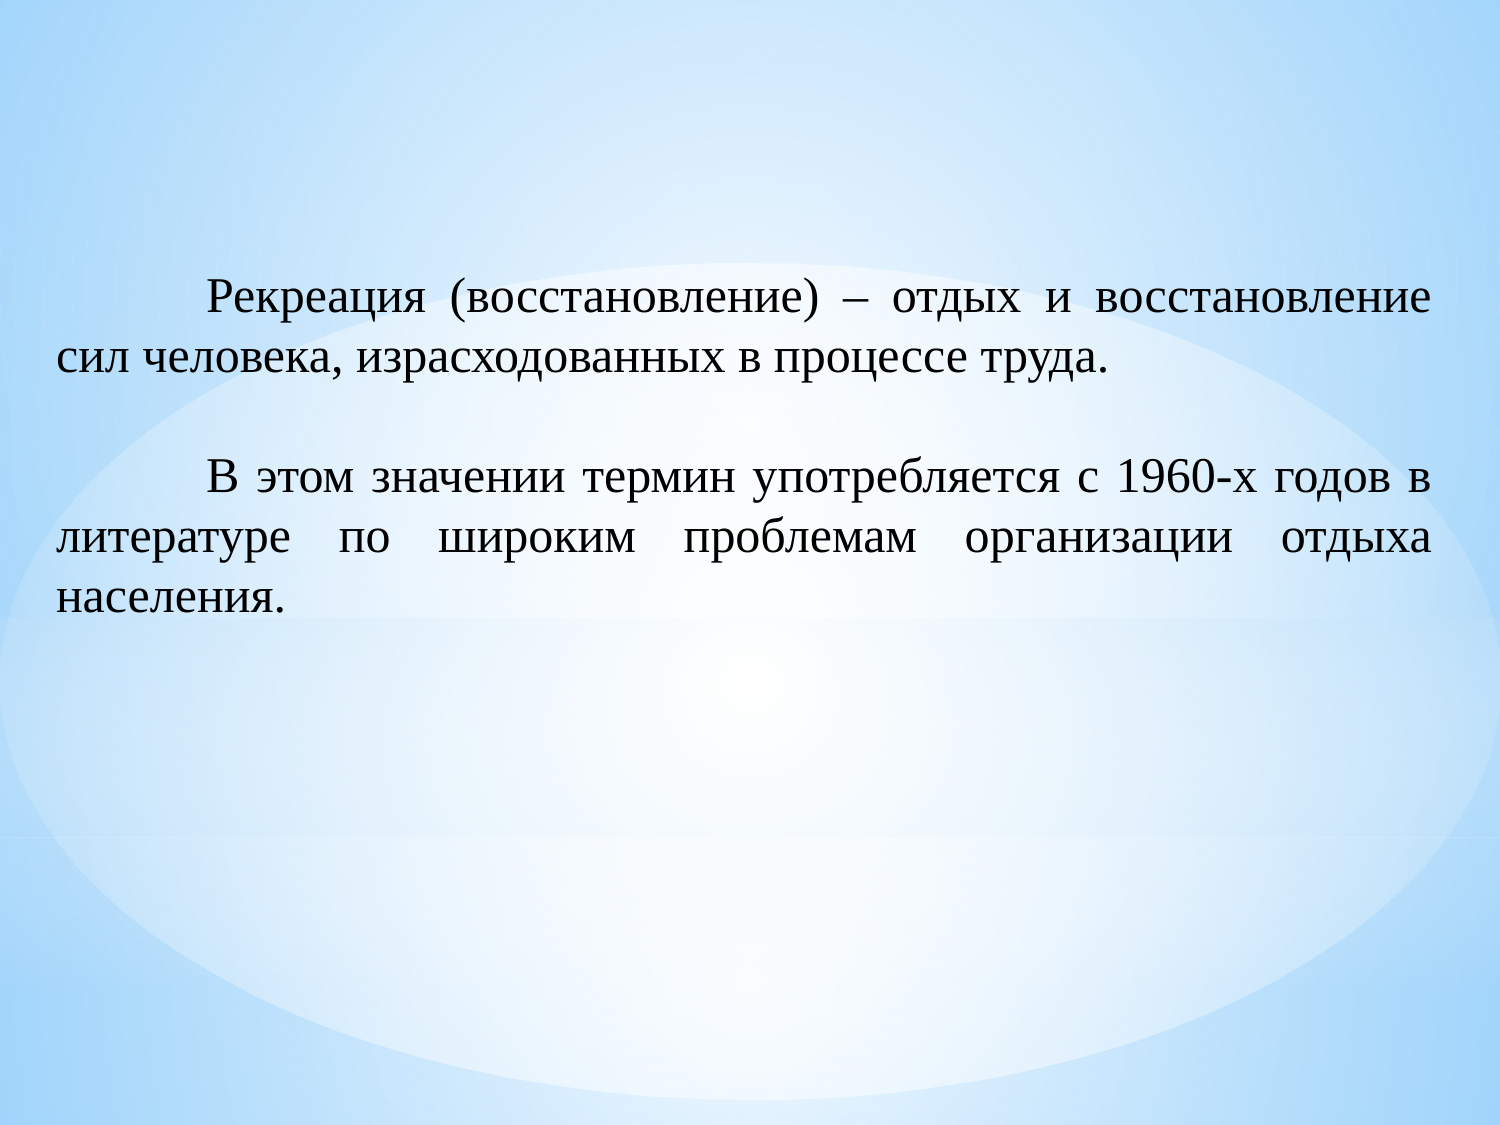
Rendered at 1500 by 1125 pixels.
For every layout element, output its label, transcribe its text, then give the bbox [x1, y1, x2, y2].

text_box Рекреация (восстановление) – отдых и восстановление сил человека, израсходованных в процессе труда. В этом значении термин употребляется с 1960-х годов в литературе по широким проблемам организации отдыха населения. [41, 255, 1447, 721]
